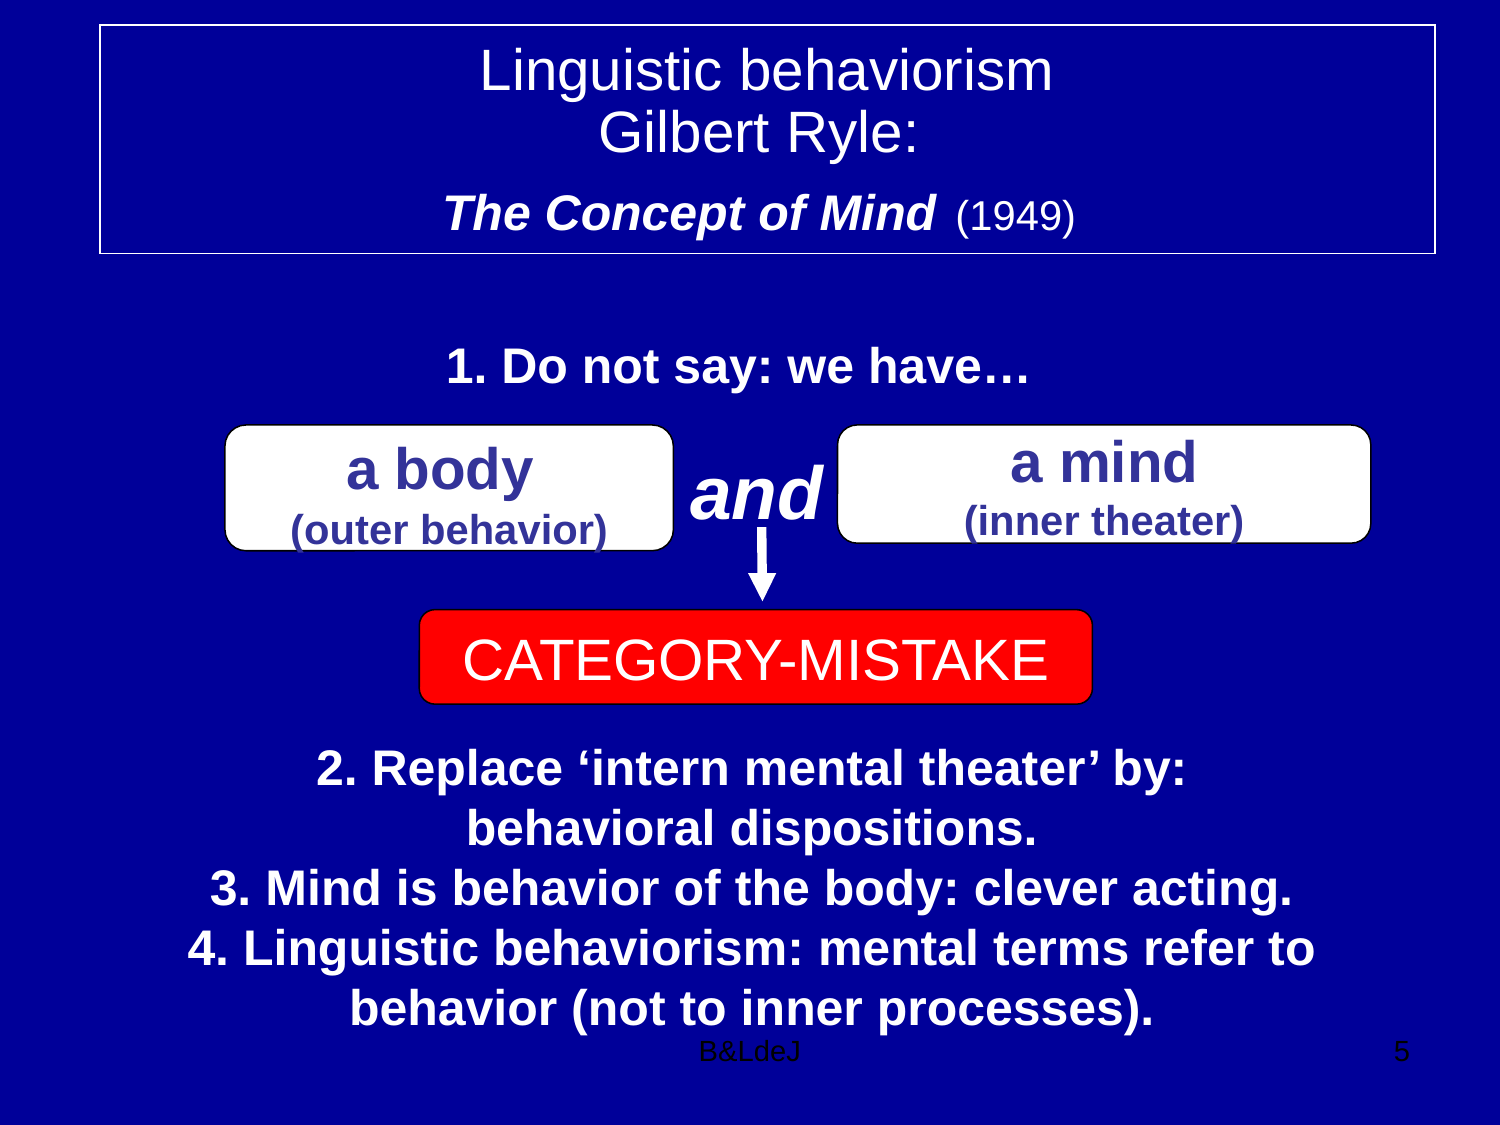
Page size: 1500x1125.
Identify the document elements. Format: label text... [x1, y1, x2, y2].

text_box a mind (inner theater) [837, 424, 1371, 544]
slide_number 5 [1074, 1024, 1426, 1103]
text_box CATEGORY-MISTAKE [419, 609, 1093, 705]
text_box 2. Replace ‘intern mental theater’ by: behavioral dispositions. 3. Mind is behavior of the body: clever acting. 4. Linguistic behaviorism: mental terms refer to behavior (not to inner processes). [112, 727, 1392, 1043]
text_box a body (outer behavior) [224, 424, 674, 551]
text_box and [675, 437, 839, 543]
text_box [756, 527, 769, 602]
text_box Linguistic behaviorism Gilbert Ryle: The Concept of Mind (1949) [99, 24, 1435, 254]
footer B&LdeJ [512, 1043, 988, 1103]
text_box 1. Do not say: we have… [430, 326, 1048, 401]
